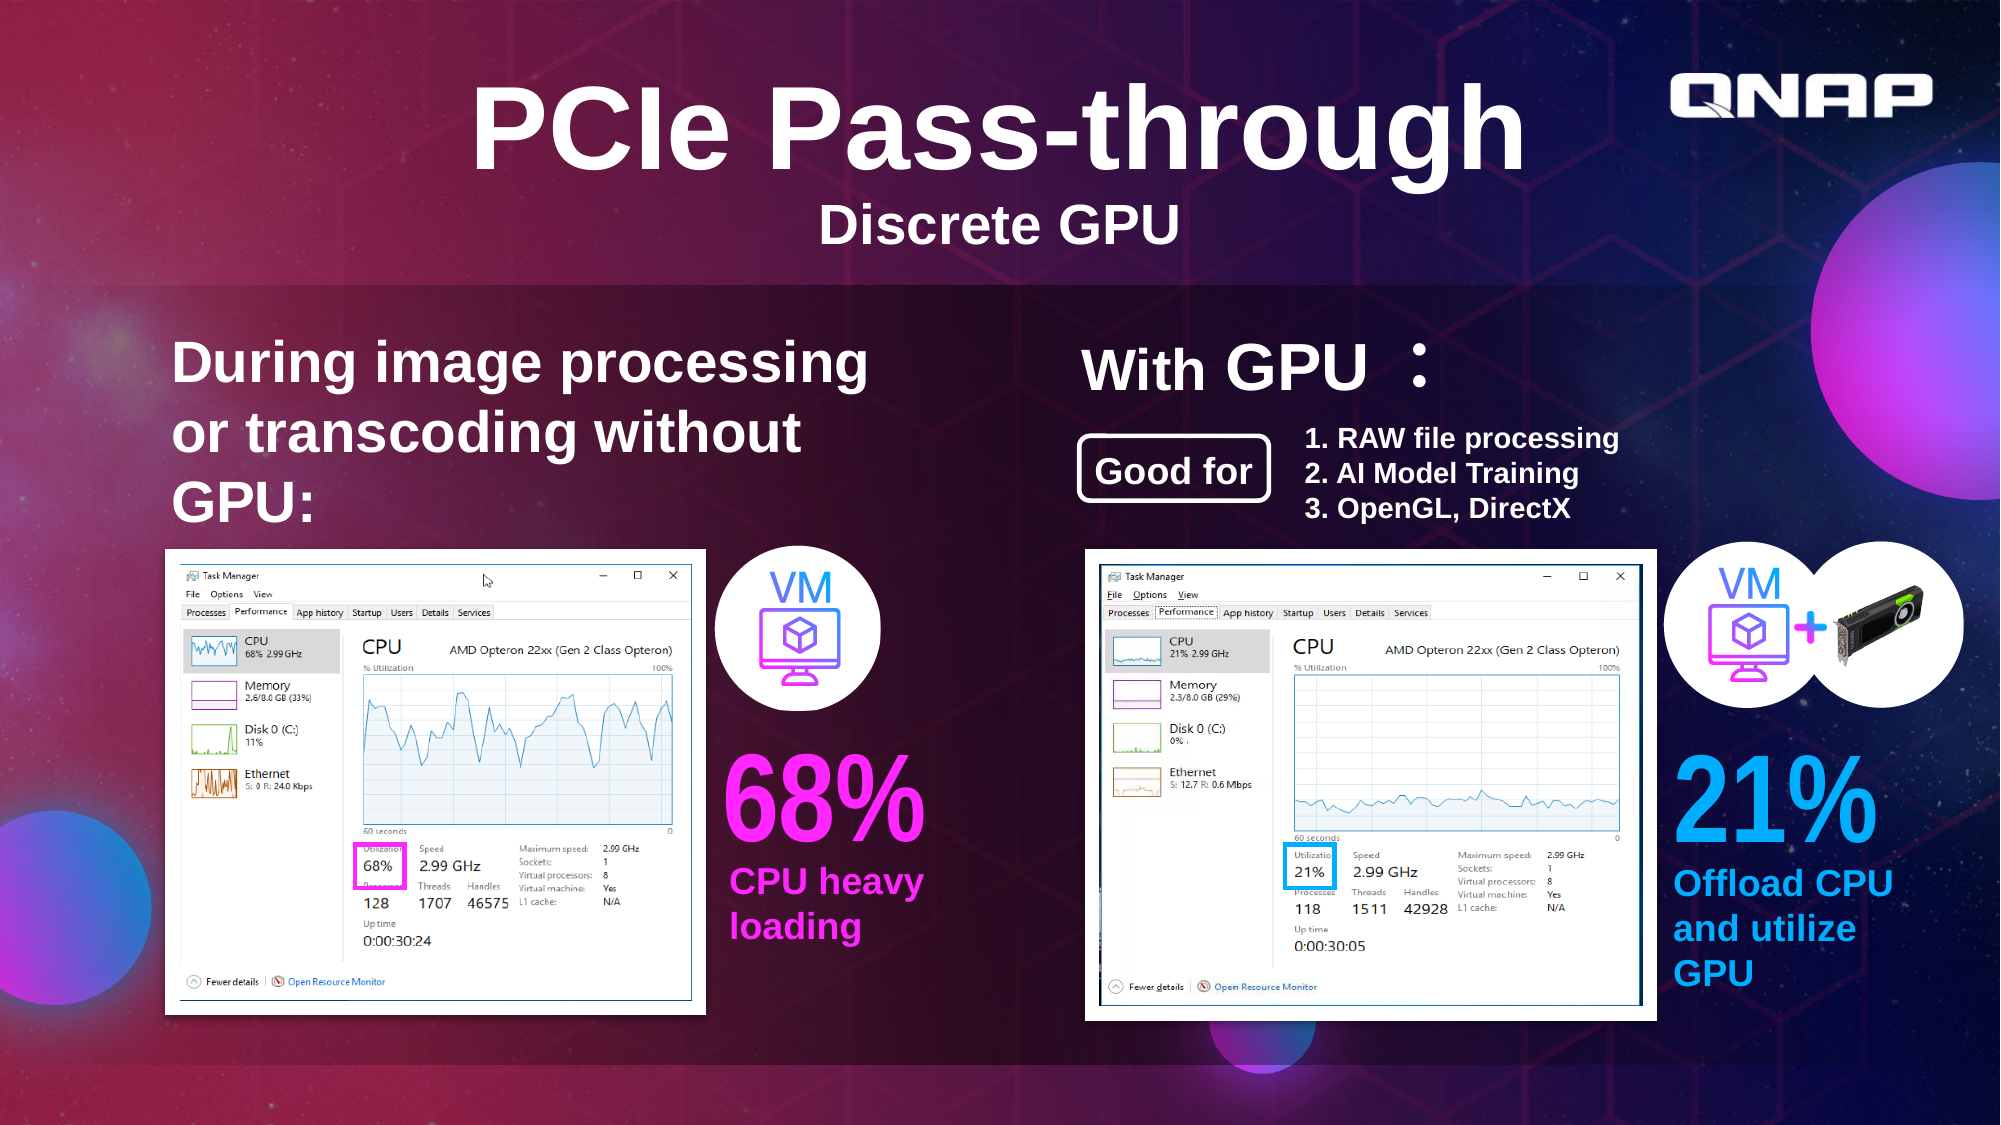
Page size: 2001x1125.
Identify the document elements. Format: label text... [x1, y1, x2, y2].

title PCIe Pass-through Discrete GPU [137, 59, 1863, 265]
picture [0, 0, 2000, 1125]
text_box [1663, 541, 1964, 708]
